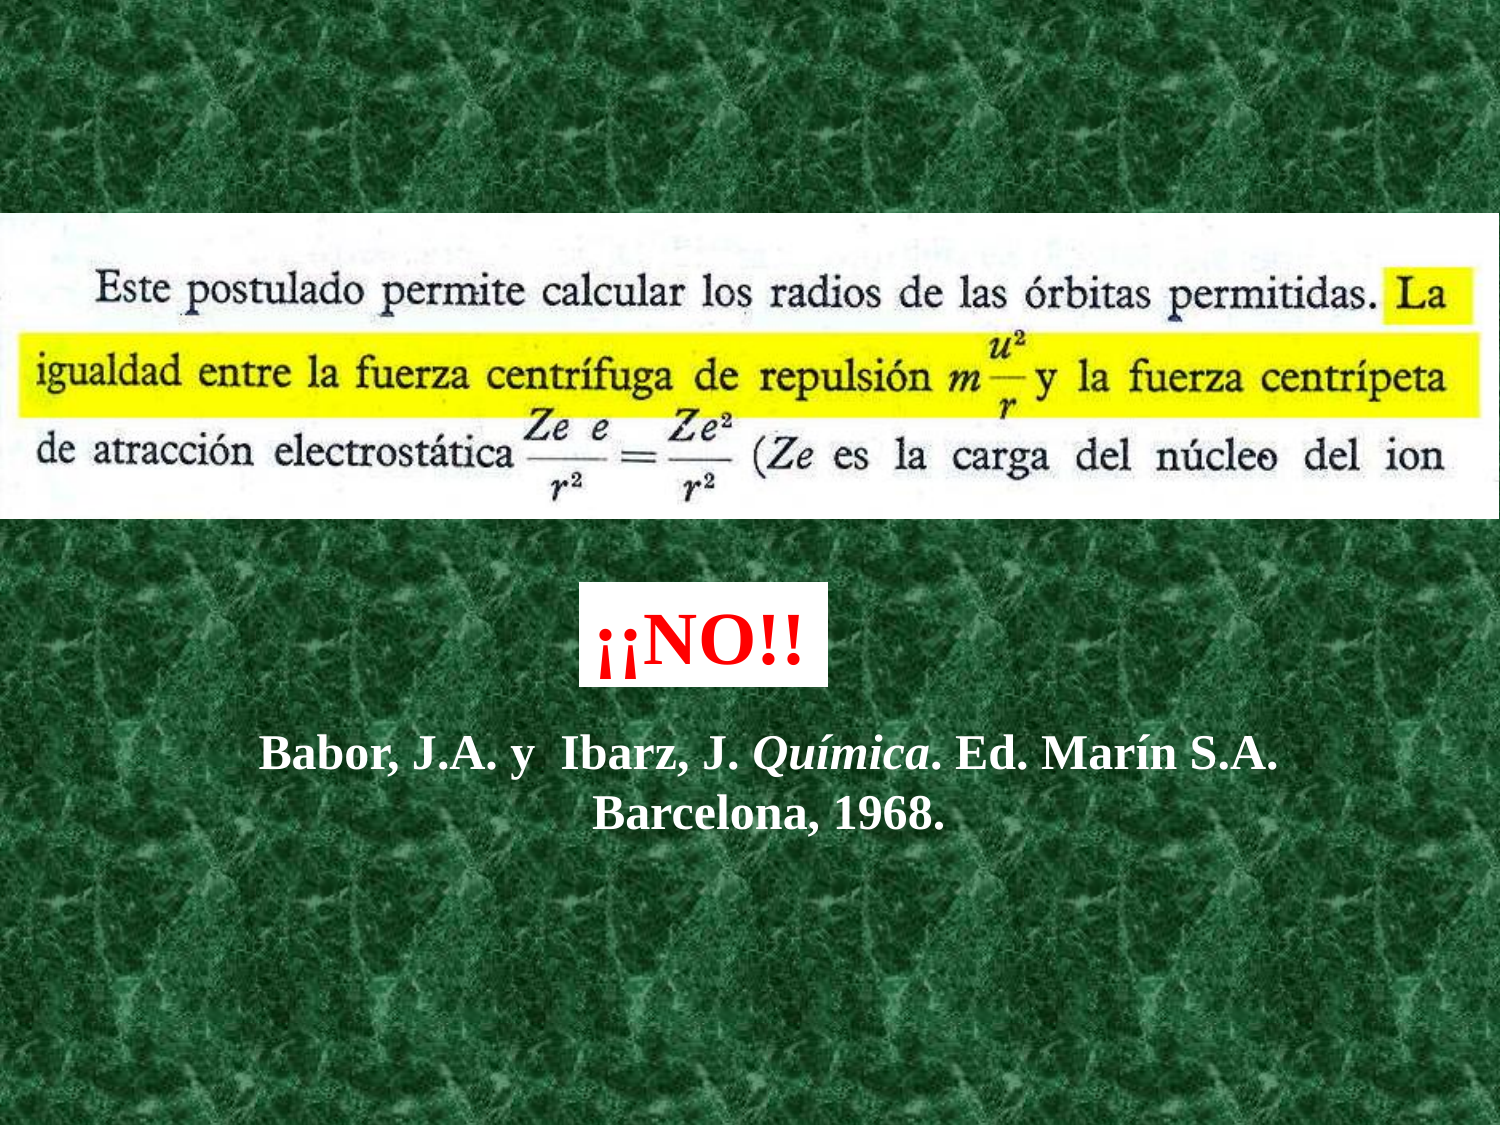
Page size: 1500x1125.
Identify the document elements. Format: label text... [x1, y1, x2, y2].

picture [0, 0, 1500, 1125]
text_box Babor, J.A. y Ibarz, J. Química. Ed. Marín S.A. Barcelona, 1968. [174, 712, 1363, 848]
text_box ¡¡NO!! [579, 582, 828, 687]
